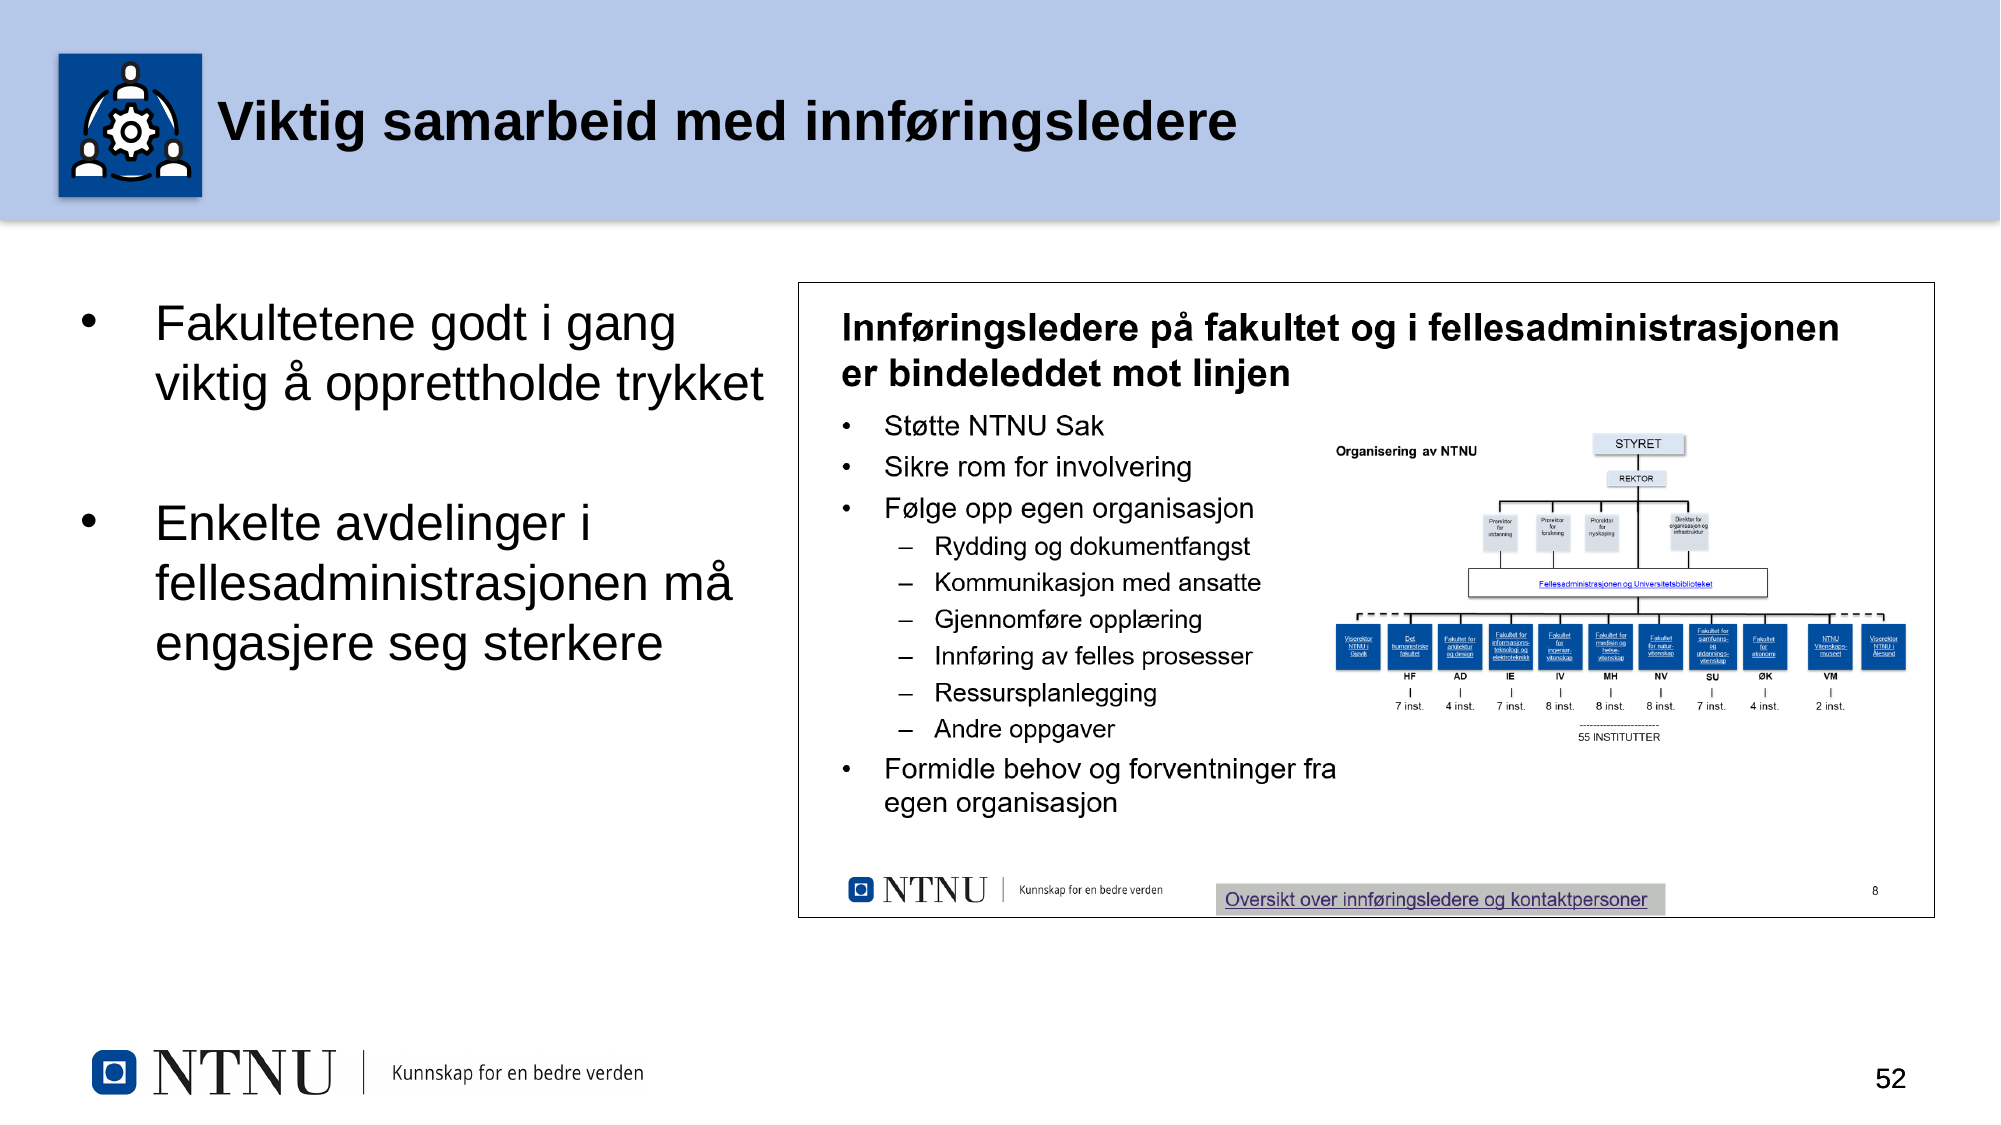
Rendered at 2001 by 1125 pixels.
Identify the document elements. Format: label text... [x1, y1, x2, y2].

picture [92, 1050, 644, 1095]
picture [58, 52, 202, 189]
text_box [0, 0, 2000, 221]
picture [798, 282, 1935, 918]
text_box [58, 194, 203, 198]
title Viktig samarbeid med innføringsledere [208, 76, 1908, 160]
list Fakultetene godt i gang viktig å opprettholde trykket Enkelte avdelinger i fellesadministrasjonen må engasjere seg sterkere [65, 282, 799, 1012]
